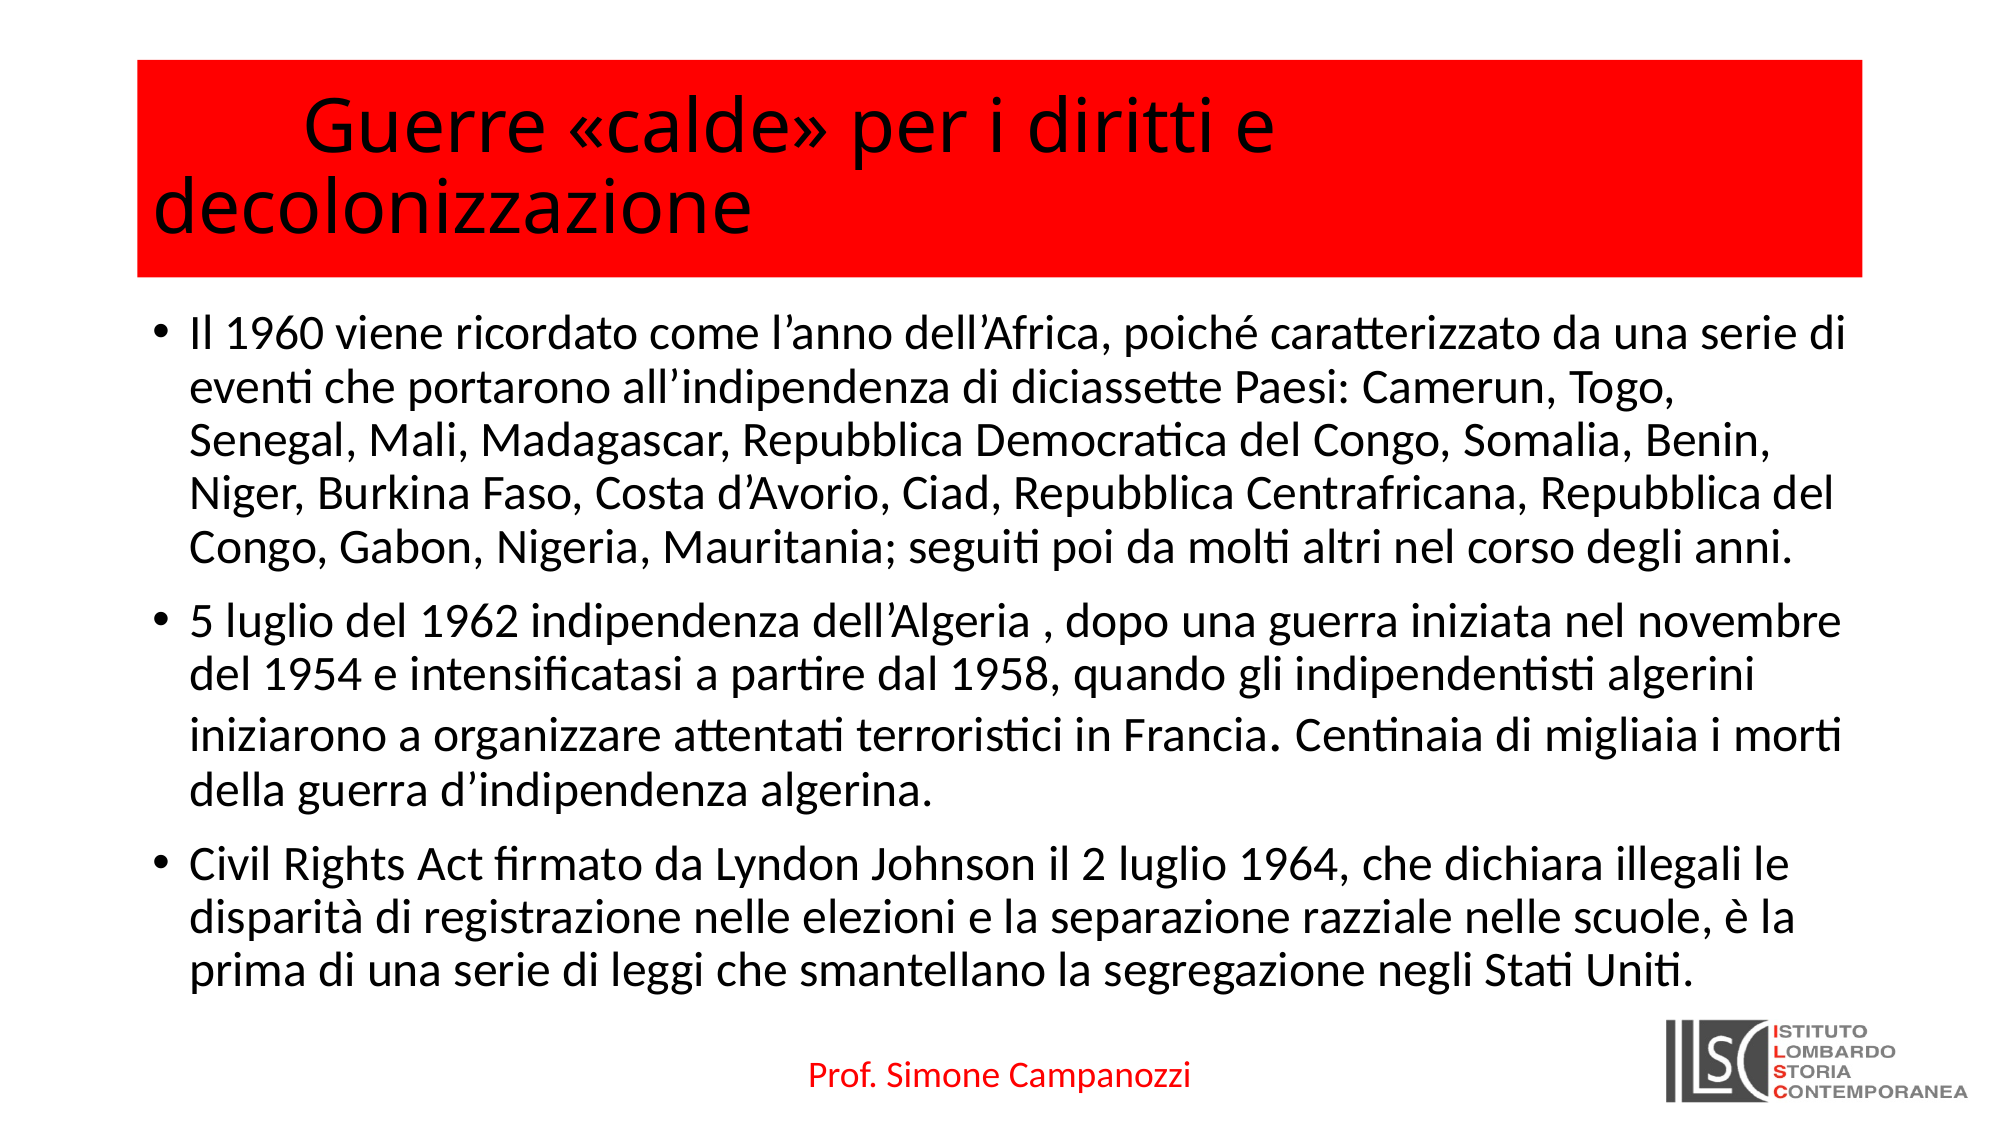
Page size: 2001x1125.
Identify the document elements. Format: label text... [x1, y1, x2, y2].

title Guerre «calde» per i diritti e decolonizzazione [137, 59, 1863, 278]
list Il 1960 viene ricordato come l’anno dell’Africa, poiché caratterizzato da una serie di eventi che portarono all’indipendenza di diciassette Paesi: Camerun, Togo, Senegal, Mali, Madagascar, Repubblica Democratica del Congo, Somalia, Benin, Niger, Burkina Faso, Costa d’Avorio, Ciad, Repubblica Centrafricana, Repubblica del Congo, Gabon, Nigeria, Mauritania; seguiti poi da molti altri nel corso degli anni. 5 luglio del 1962 indipendenza dell’Algeria , dopo una guerra iniziata nel novembre del 1954 e intensificatasi a partire dal 1958, quando gli indipendentisti algerini iniziarono a organizzare attentati terroristici in Francia. Centinaia di migliaia i morti della guerra d’indipendenza algerina. Civil Rights Act firmato da Lyndon Johnson il 2 luglio 1964, che dichiara illegali le disparità di registrazione nelle elezioni e la separazione razziale nelle scuole, è la prima di una serie di leggi che smantellano la segregazione negli Stati Uniti. [137, 299, 1863, 1014]
footer Prof. Simone Campanozzi [662, 1042, 1338, 1103]
picture [1666, 1019, 1969, 1103]
